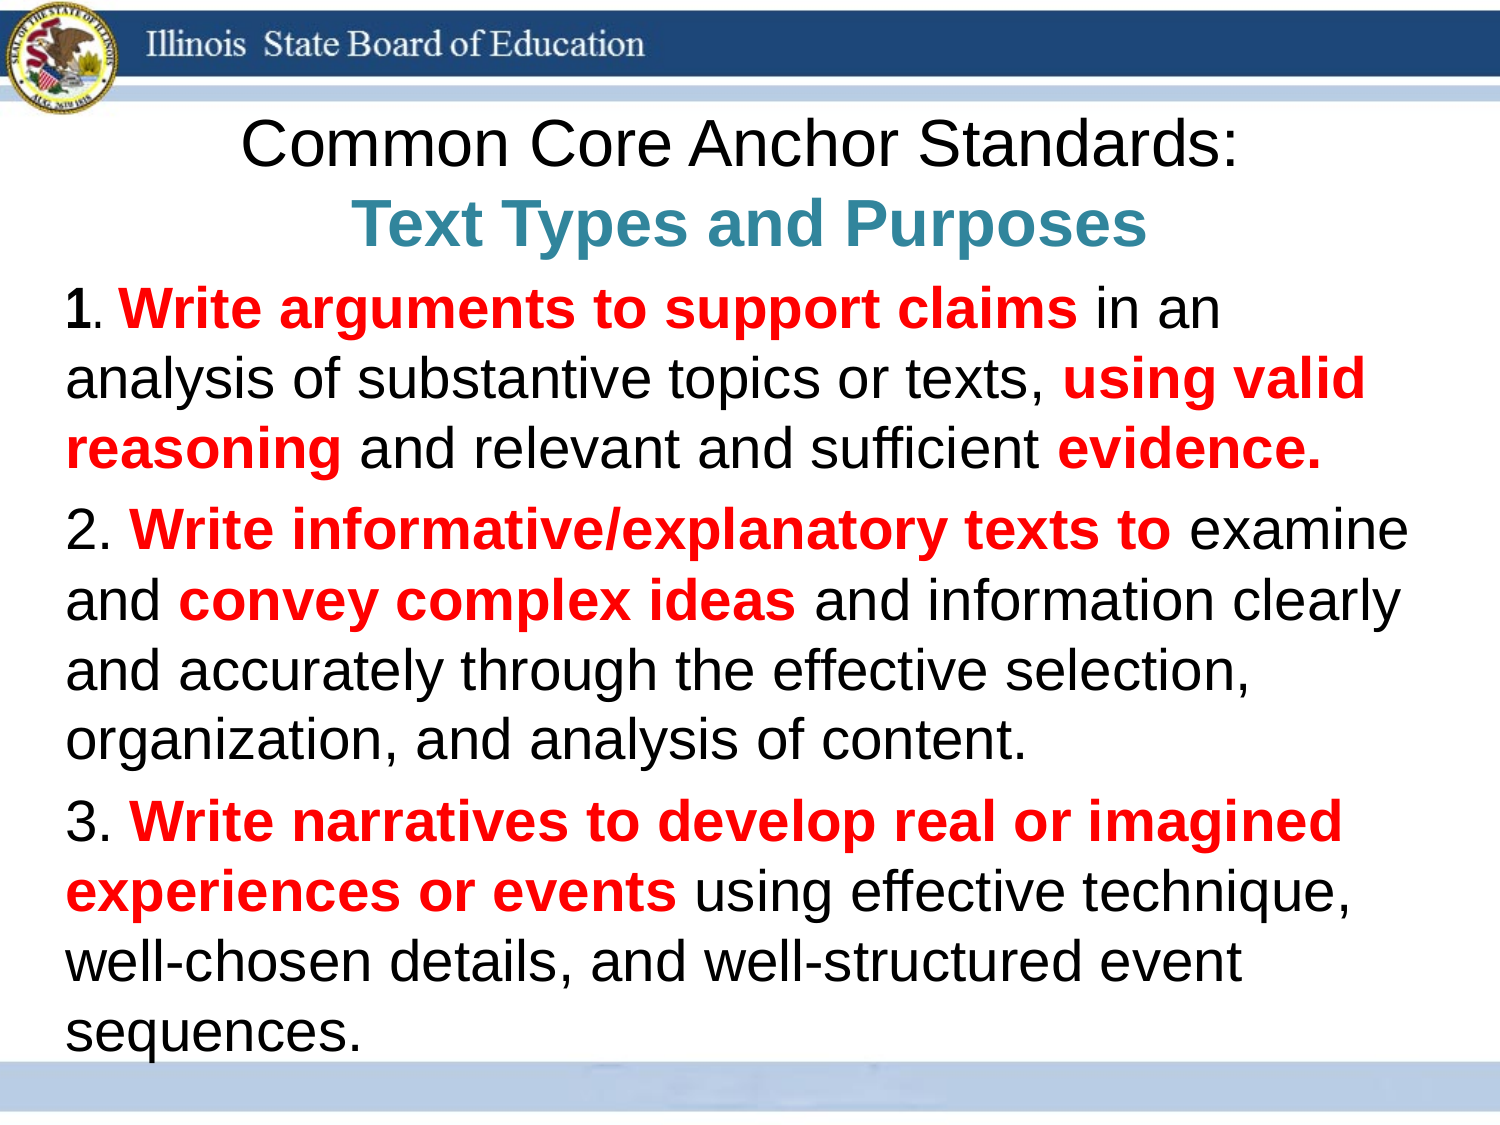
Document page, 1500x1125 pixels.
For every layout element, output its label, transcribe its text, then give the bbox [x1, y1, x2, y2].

picture [0, 0, 1500, 1125]
list 1. Write arguments to support claims in an analysis of substantive topics or texts, using valid reasoning and relevant and sufficient evidence. 2. Write informative/explanatory texts to examine and convey complex ideas and information clearly and accurately through the effective selection, organization, and analysis of content. 3. Write narratives to develop real or imagined experiences or events using effective technique, well-chosen details, and well-structured event sequences. [49, 262, 1438, 1125]
title Common Core Anchor Standards: Text Types and Purposes [49, 112, 1451, 276]
